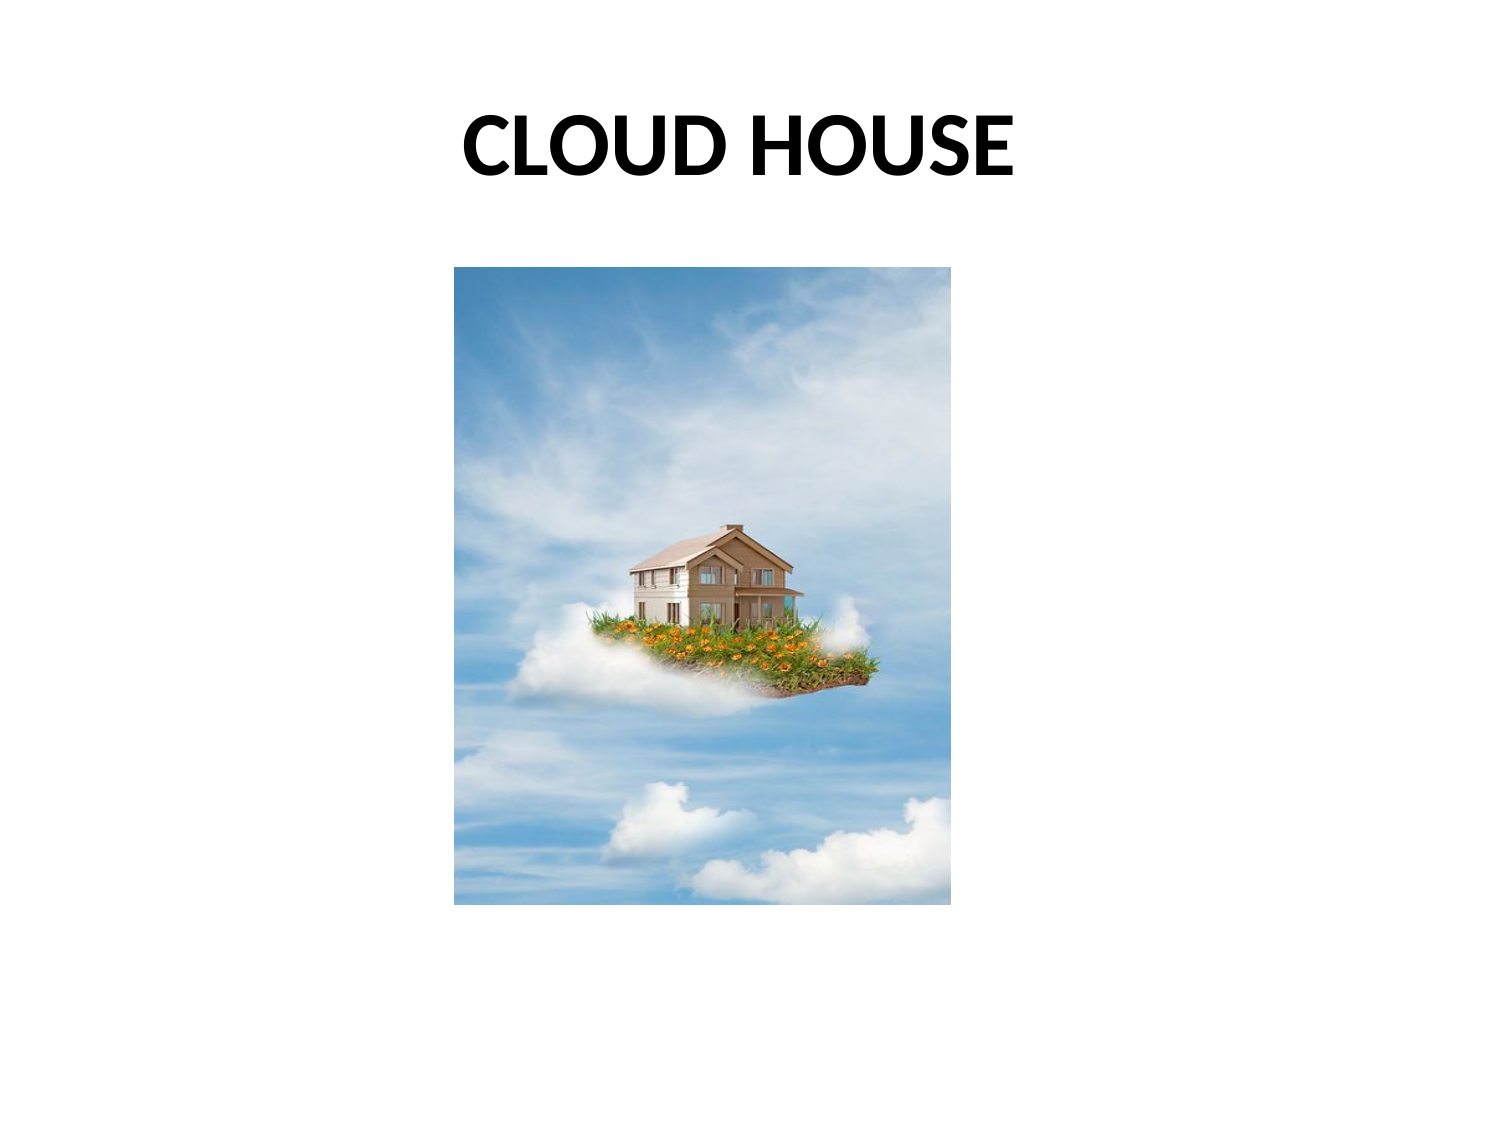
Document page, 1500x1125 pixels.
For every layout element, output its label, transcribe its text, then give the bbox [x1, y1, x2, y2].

picture [454, 266, 951, 906]
title CLOUD HOUSE [75, 45, 1425, 233]
